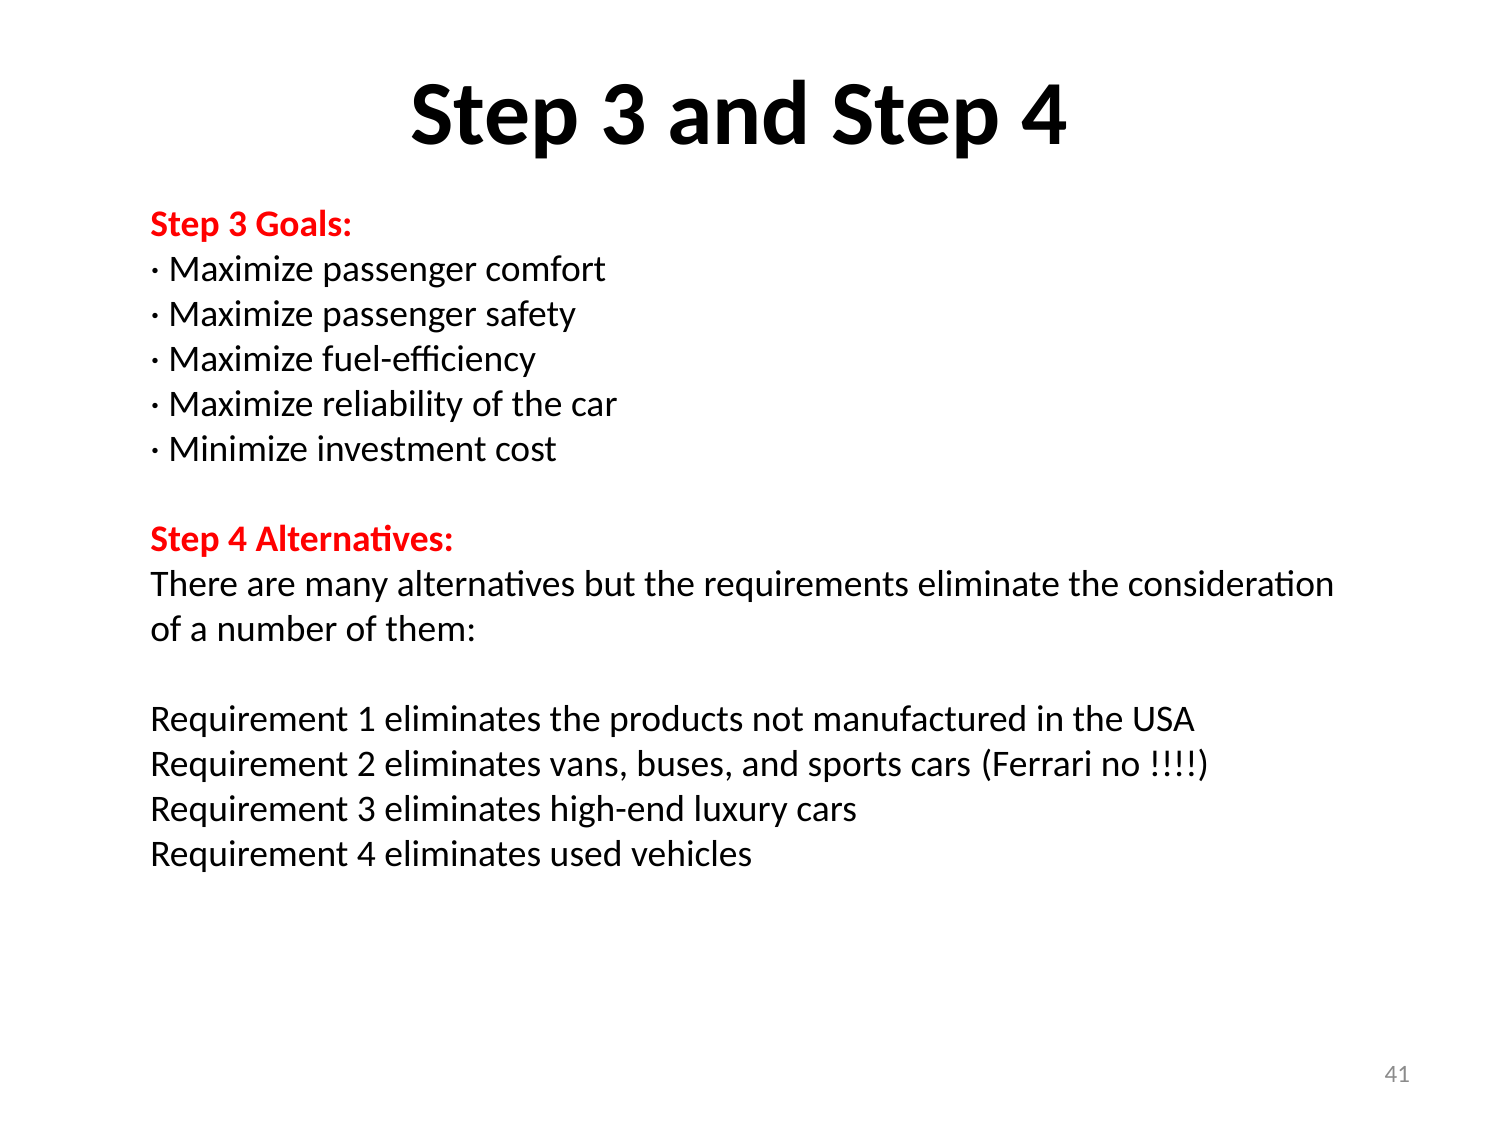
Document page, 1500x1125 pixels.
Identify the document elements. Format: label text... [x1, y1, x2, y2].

text_box Step 3 and Step 4 [74, 45, 1425, 233]
slide_number 41 [1074, 1042, 1425, 1103]
text_box Step 3 Goals: · Maximize passenger comfort · Maximize passenger safety · Maximize fuel-efficiency · Maximize reliability of the car · Minimize investment cost Step 4 Alternatives: There are many alternatives but the requirements eliminate the consideration of a number of them: Requirement 1 eliminates the products not manufactured in the USA Requirement 2 eliminates vans, buses, and sports cars (Ferrari no !!!!) Requirement 3 eliminates high-end luxury cars Requirement 4 eliminates used vehicles [135, 191, 1376, 882]
